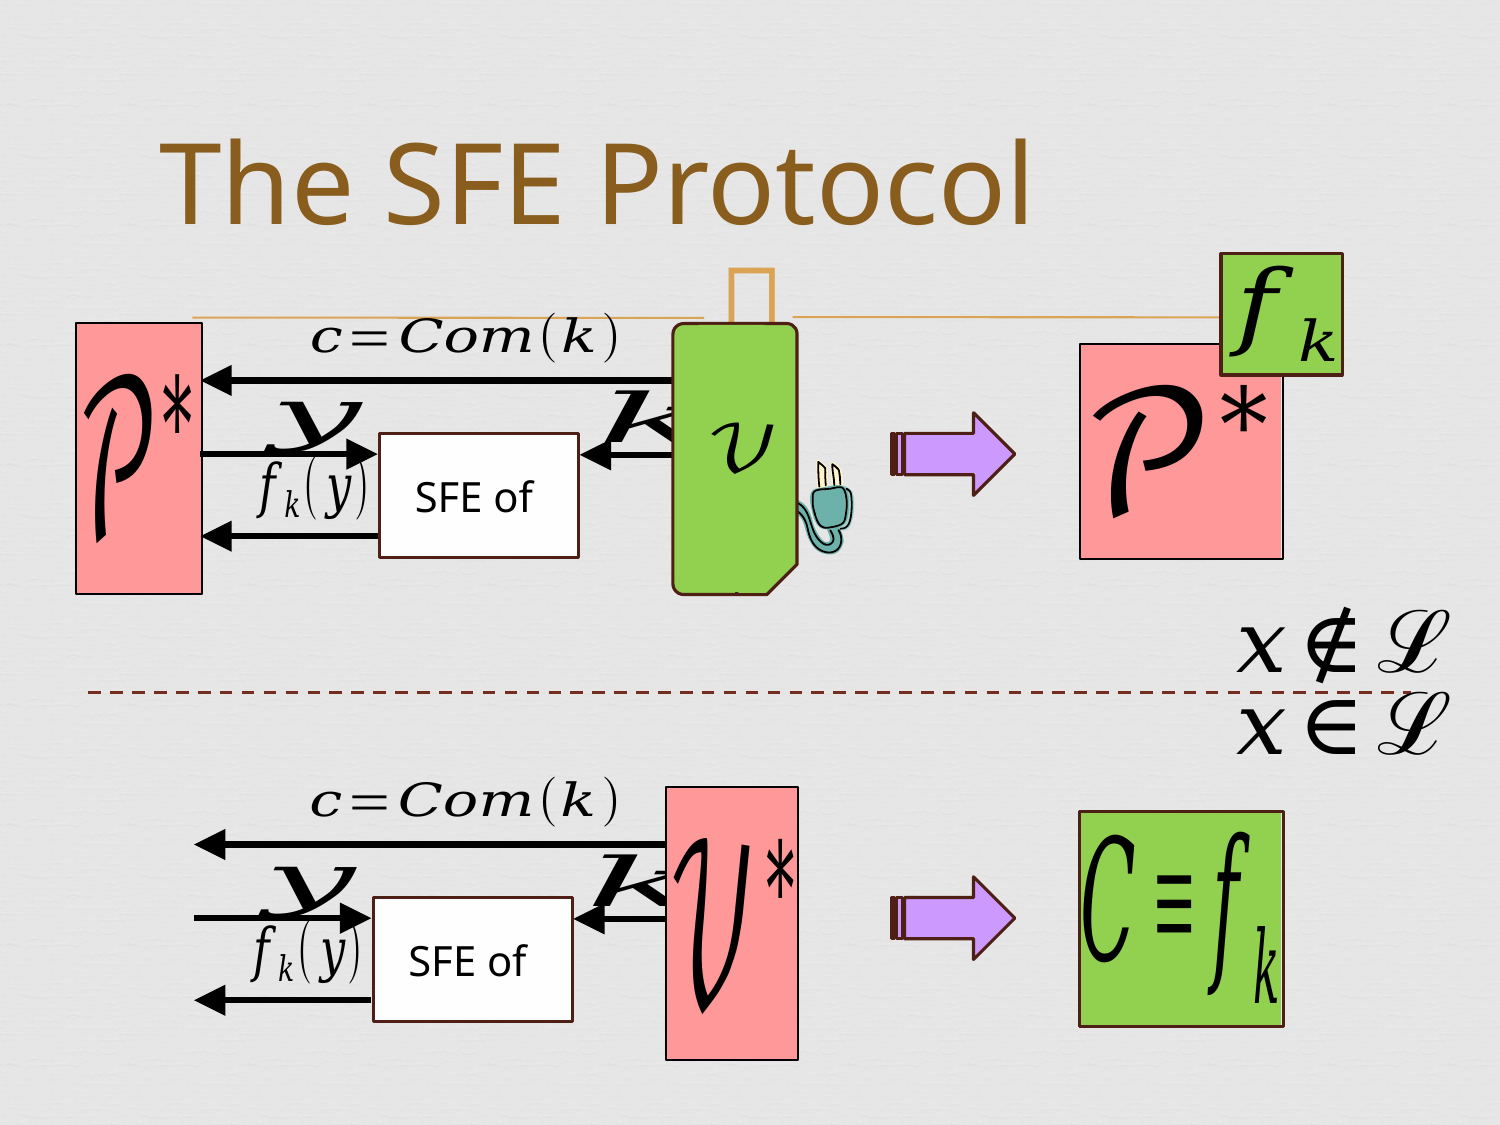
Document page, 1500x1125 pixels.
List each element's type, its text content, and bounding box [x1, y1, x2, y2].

text_box [890, 875, 1016, 961]
text_box [890, 411, 1016, 497]
title The SFE Protocol [112, 93, 1386, 267]
picture [779, 522, 867, 546]
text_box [598, 396, 872, 522]
